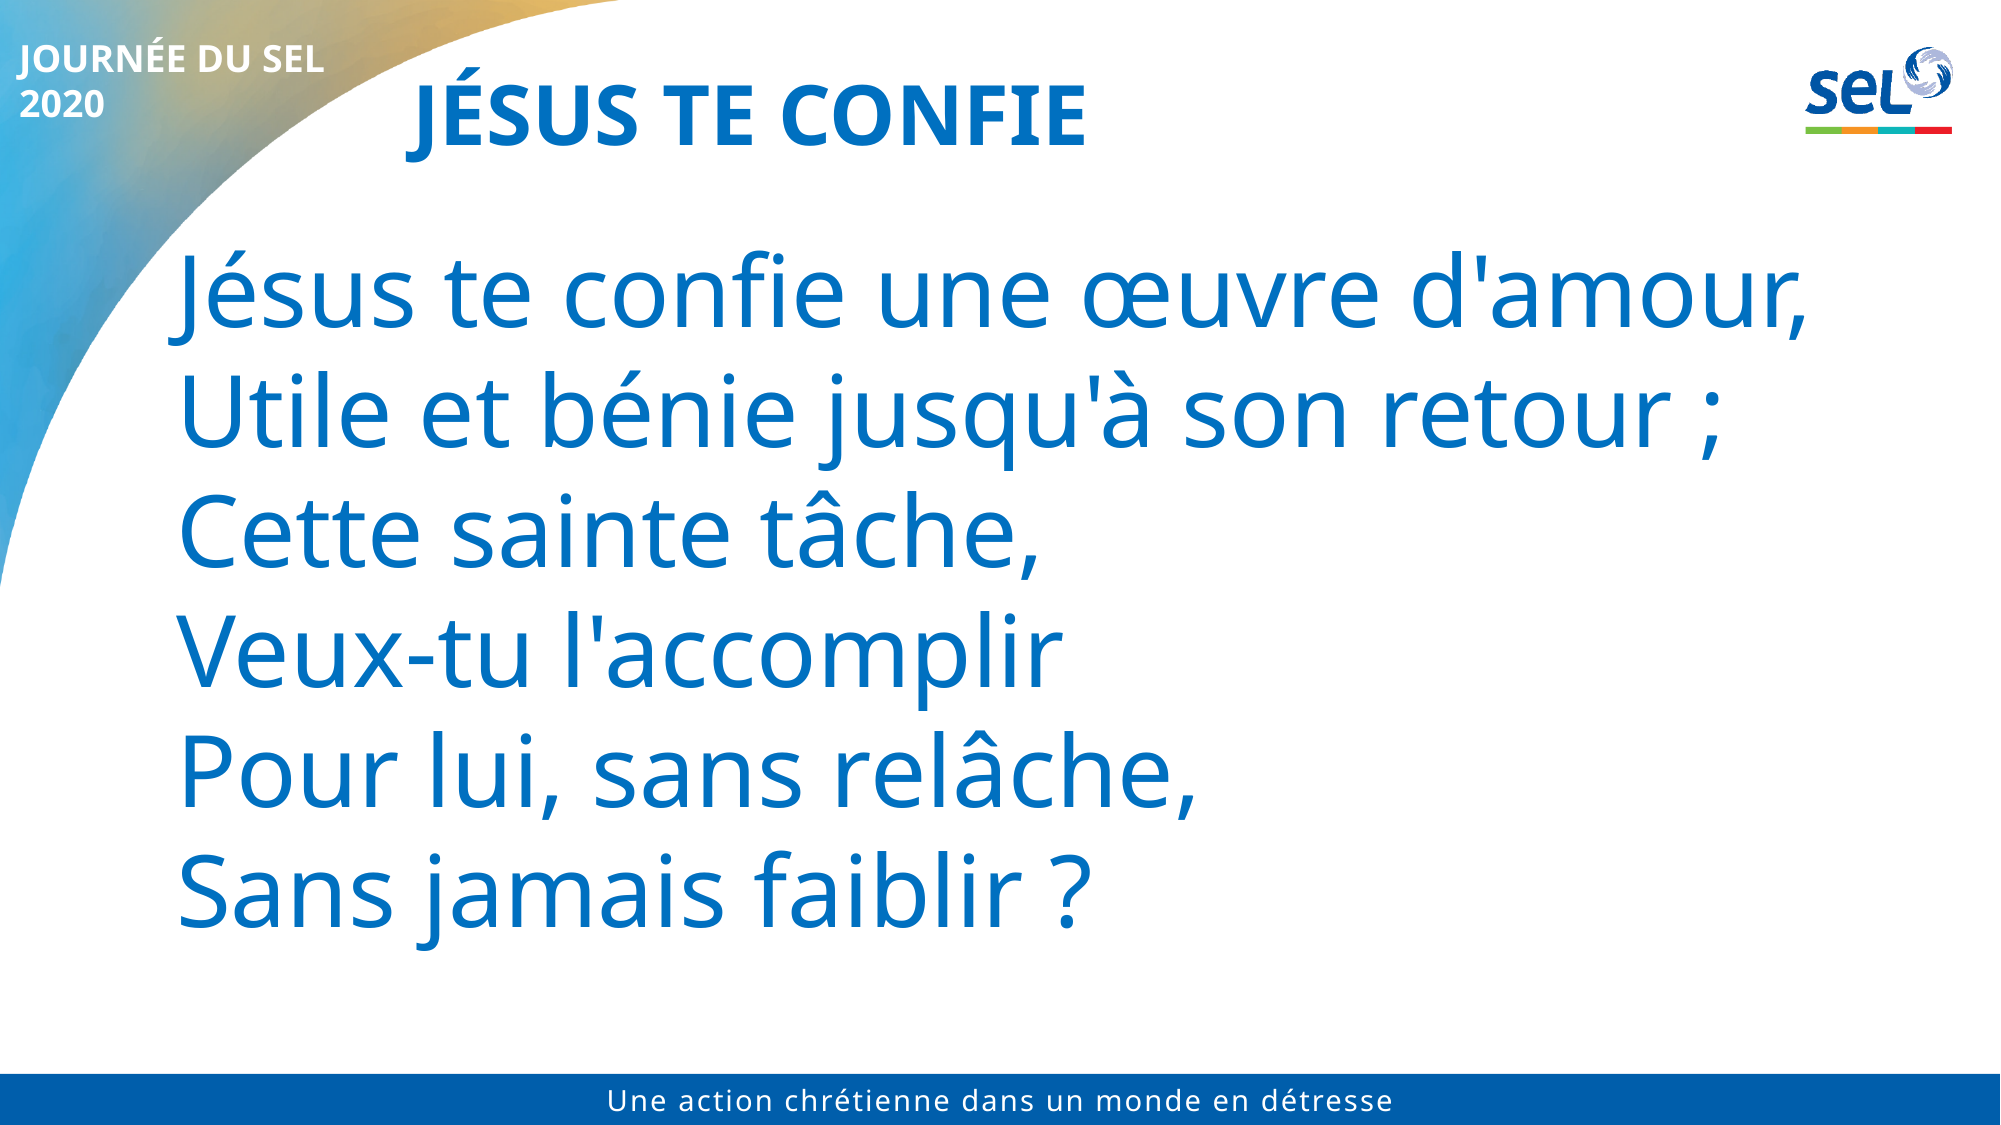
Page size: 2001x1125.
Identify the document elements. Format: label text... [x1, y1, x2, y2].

list Jésus te confie une œuvre d'amour, Utile et bénie jusqu'à son retour ; Cette sainte tâche, Veux-tu l'accomplir Pour lui, sans relâche, Sans jamais faiblir ? [161, 220, 2000, 1024]
title Jésus te confie [397, 54, 1806, 149]
picture [0, 0, 758, 740]
picture [1805, 47, 1953, 134]
